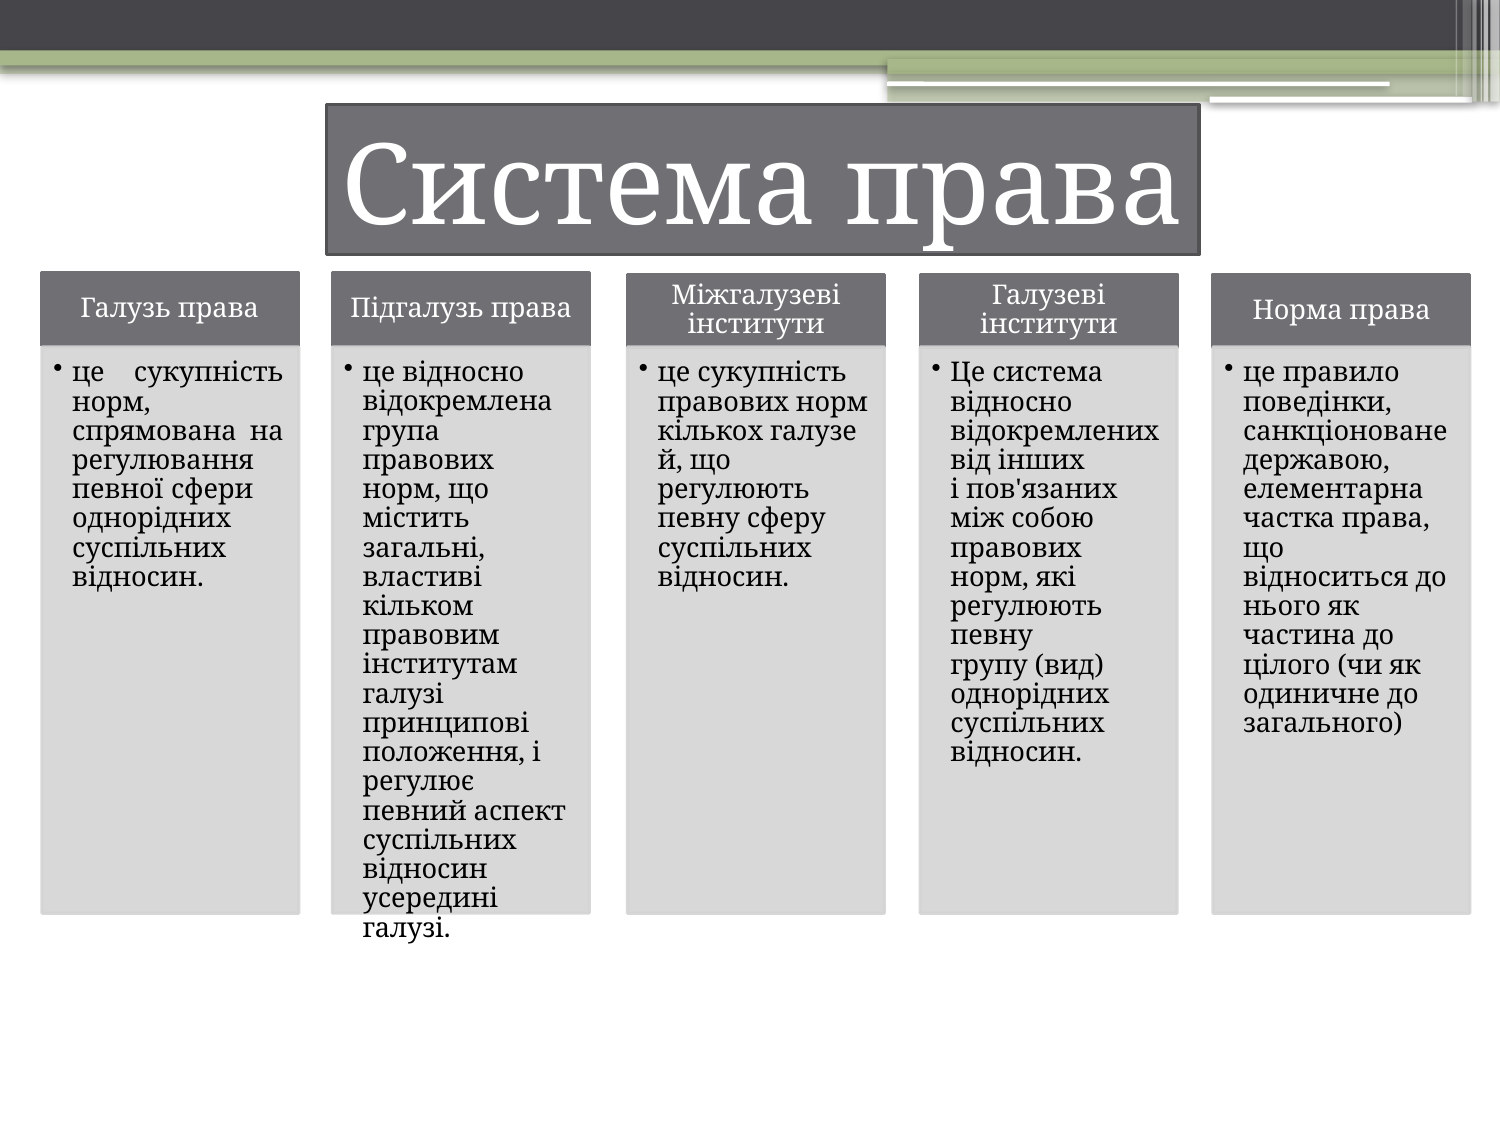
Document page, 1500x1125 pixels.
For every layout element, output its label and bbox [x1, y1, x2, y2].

list [41, 62, 1471, 1125]
